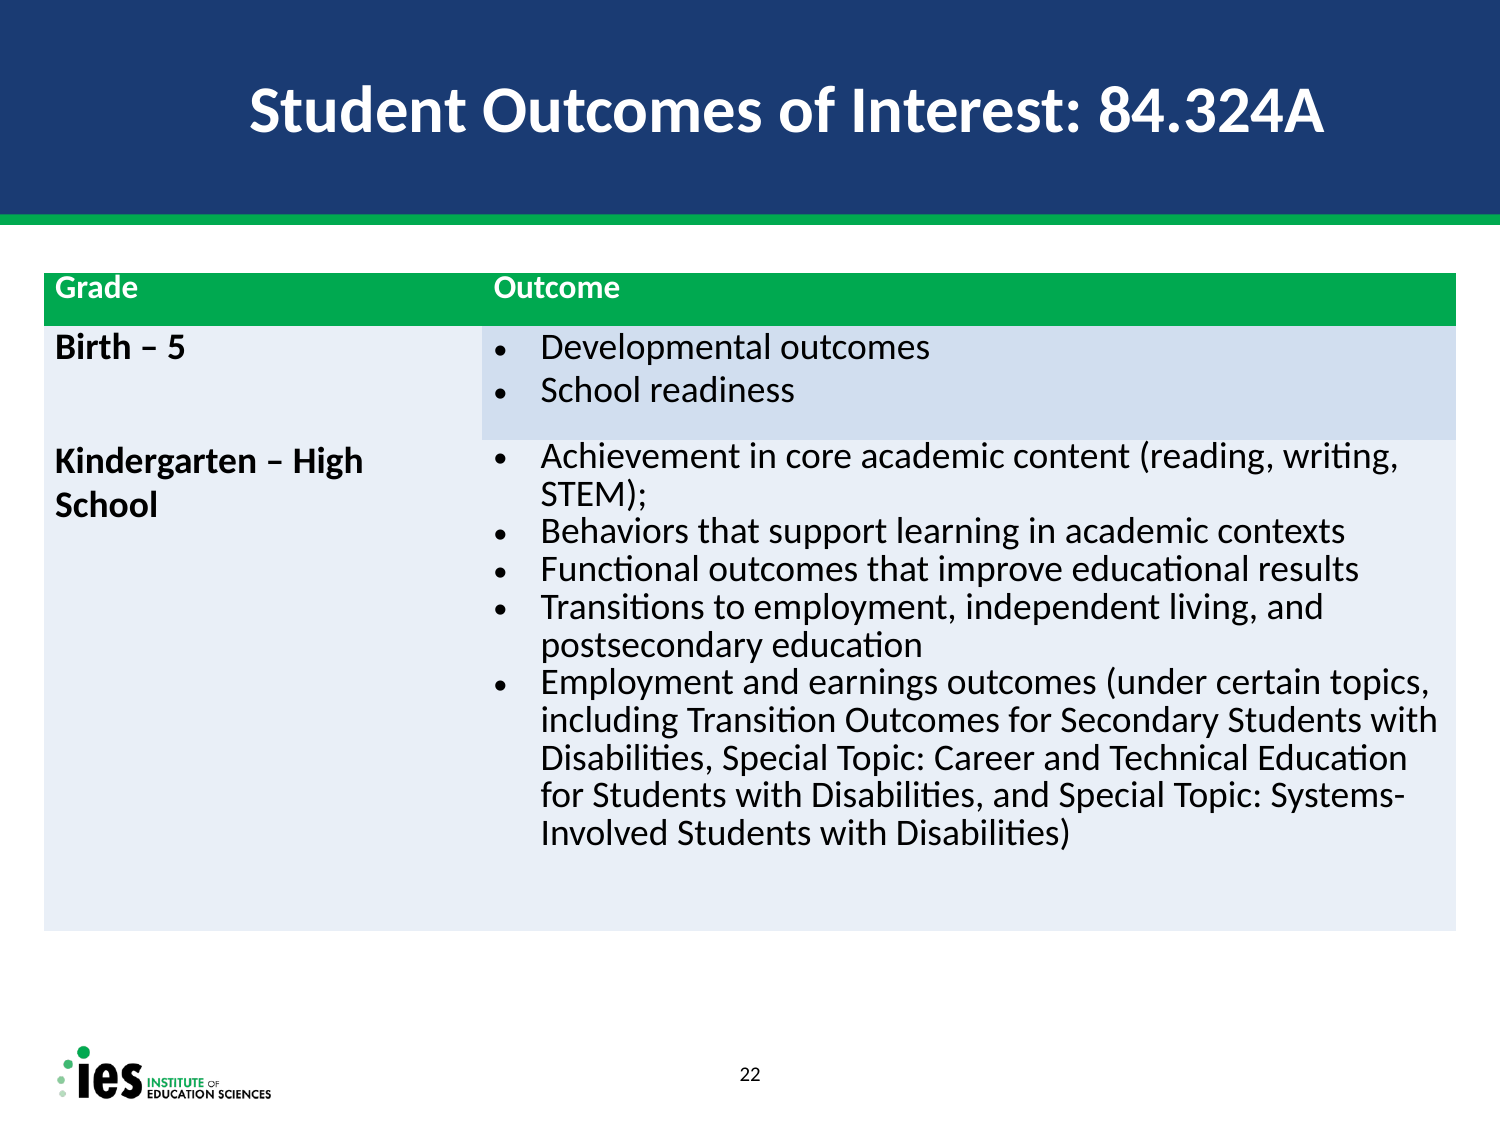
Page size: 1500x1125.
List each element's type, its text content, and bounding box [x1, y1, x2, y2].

text_box 22 [575, 1042, 925, 1103]
table_header Outcome [482, 273, 1456, 326]
picture [57, 1045, 271, 1115]
title Student Outcomes of Interest: 84.324A [49, 31, 1500, 190]
table_header Grade [44, 273, 482, 326]
table_cell Developmental outcomes School readiness [482, 326, 1456, 440]
table_cell Achievement in core academic content (reading, writing, STEM); Behaviors that support learning in academic contexts Functional outcomes that improve educational results Transitions to employment, independent living, and postsecondary education Employment and earnings outcomes (under certain topics, including Transition Outcomes for Secondary Students with Disabilities, Special Topic: Career and Technical Education for Students with Disabilities, and Special Topic: Systems-Involved Students with Disabilities) [482, 440, 1456, 931]
table_cell Kindergarten – High School [44, 440, 482, 931]
table_cell Birth – 5 [44, 326, 482, 440]
